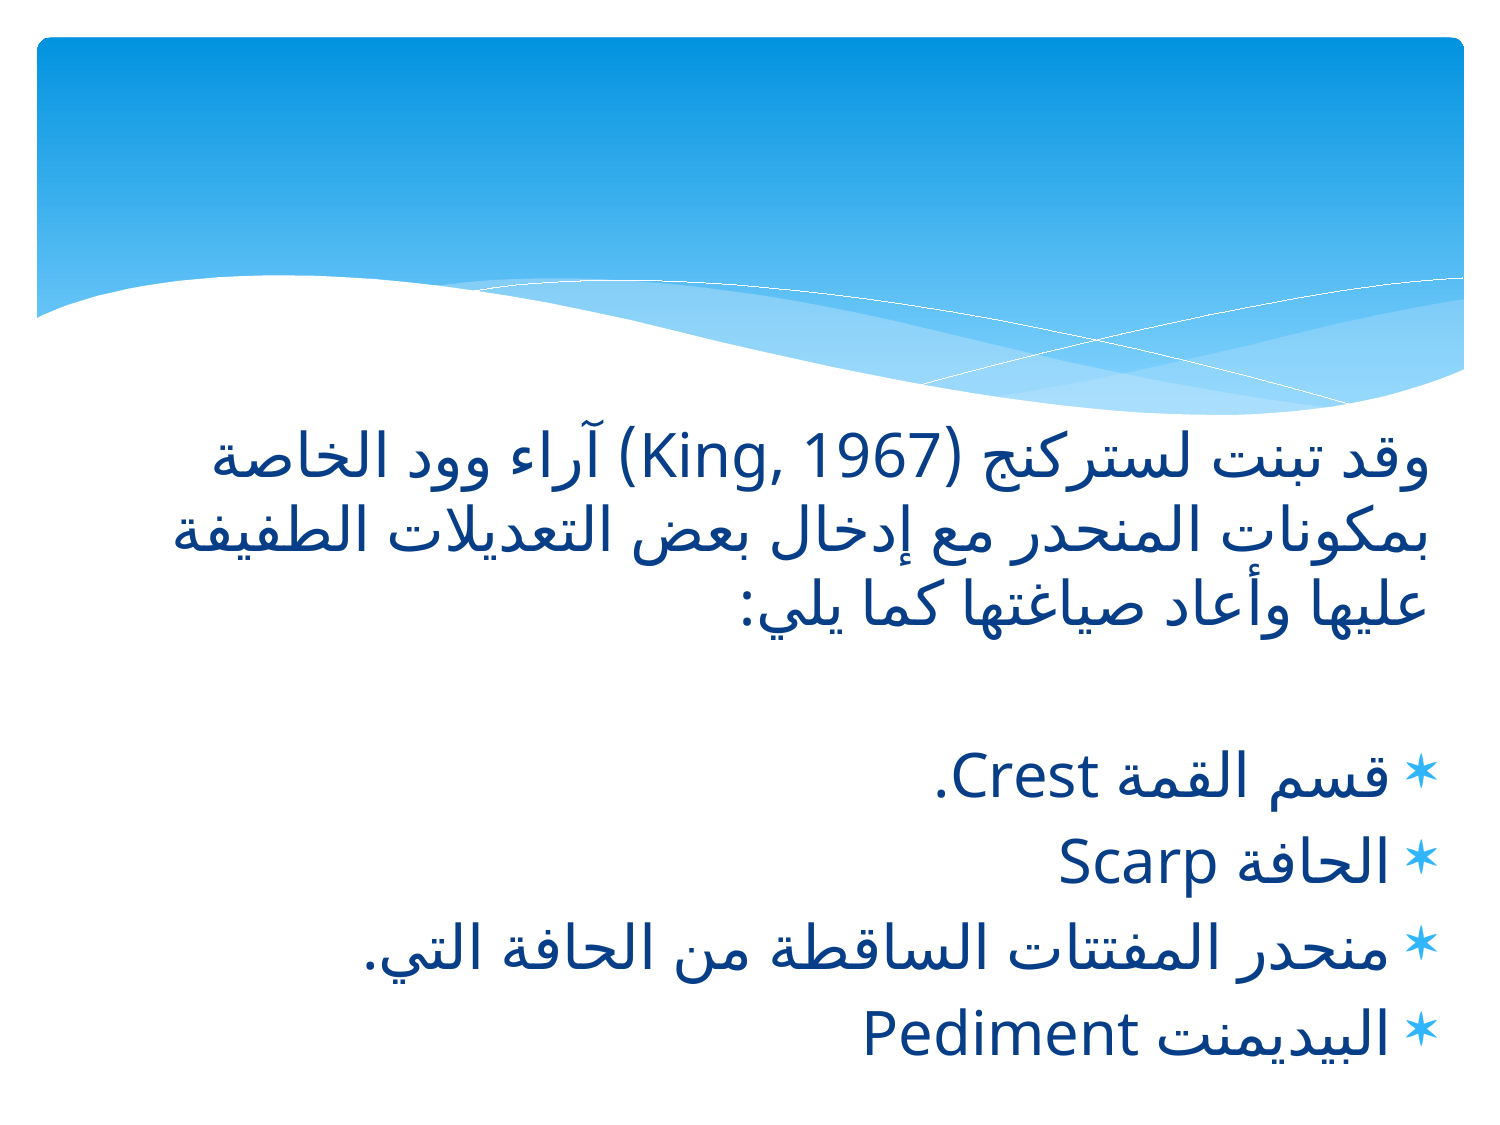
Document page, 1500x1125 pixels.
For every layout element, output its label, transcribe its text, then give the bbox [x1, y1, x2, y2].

list وقد تبنت لستركنج (King, 1967) آراء وود الخاصة بمكونات المنحدر مع إدخال بعض التعديلات الطفيفة عليها وأعاد صياغتها كما يلي: قسم القمة Crest. الحافة Scarp منحدر المفتتات الساقطة من الحافة التي. البيديمنت Pediment [53, 408, 1447, 1083]
